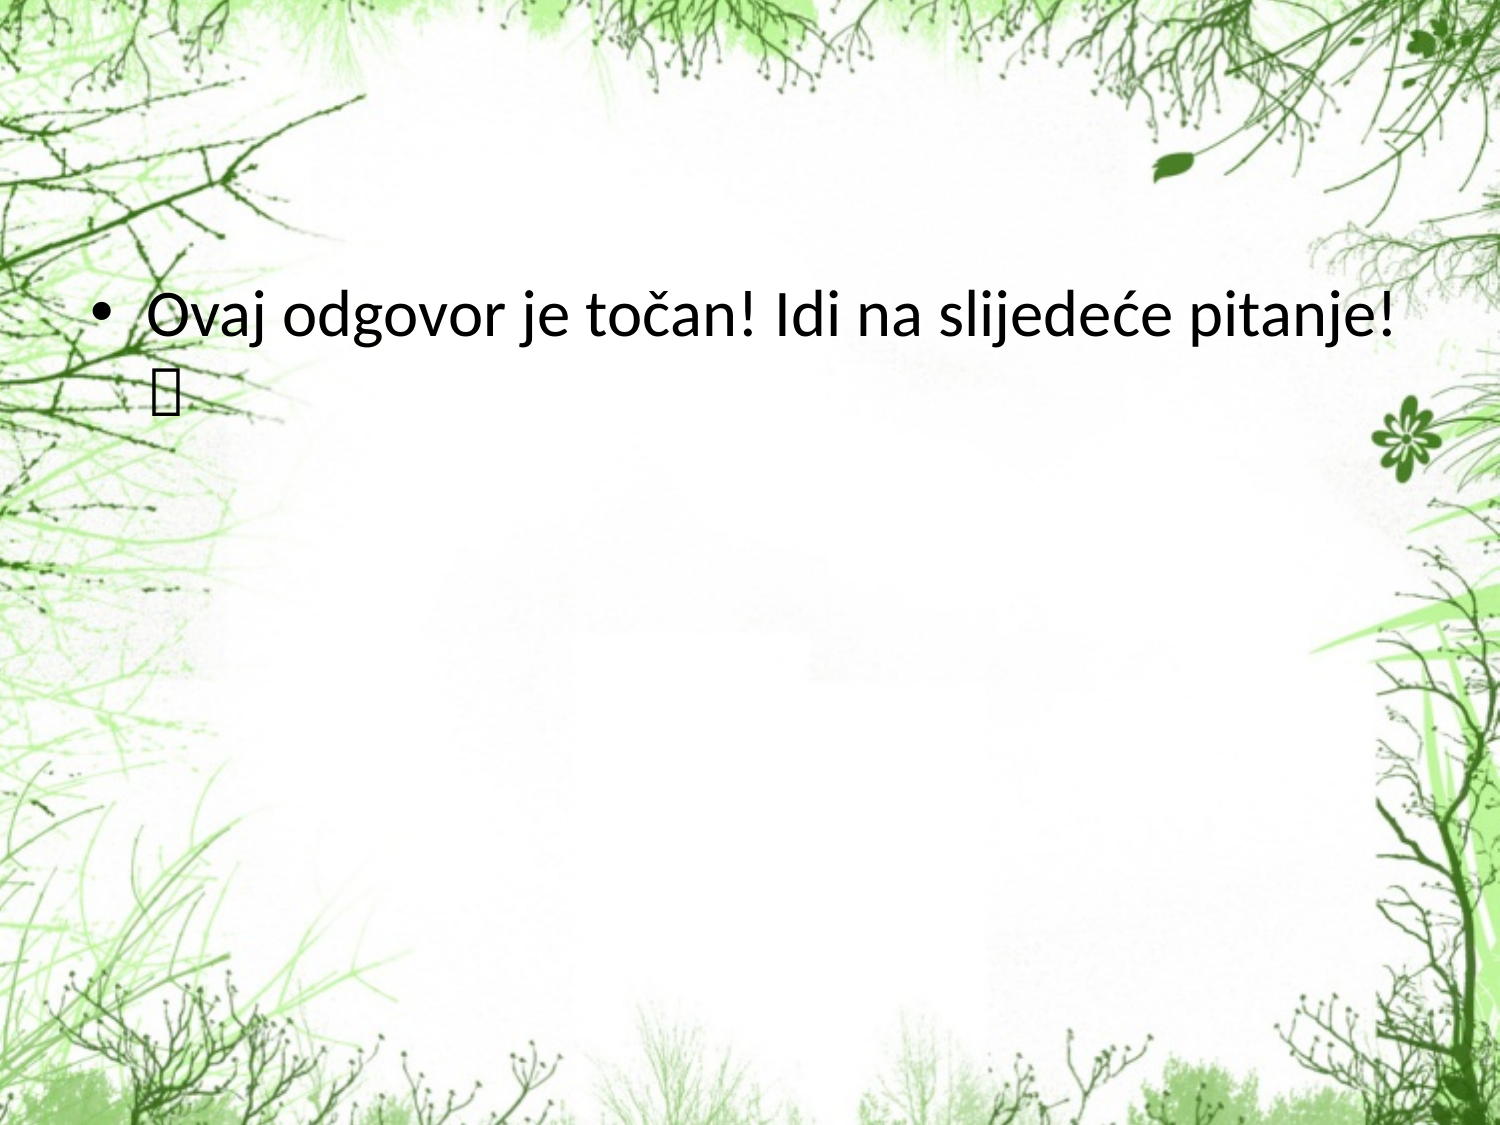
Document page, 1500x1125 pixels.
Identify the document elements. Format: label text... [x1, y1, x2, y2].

picture [0, 0, 1500, 1125]
list Ovaj odgovor je točan! Idi na slijedeće pitanje!  [75, 262, 1425, 1005]
